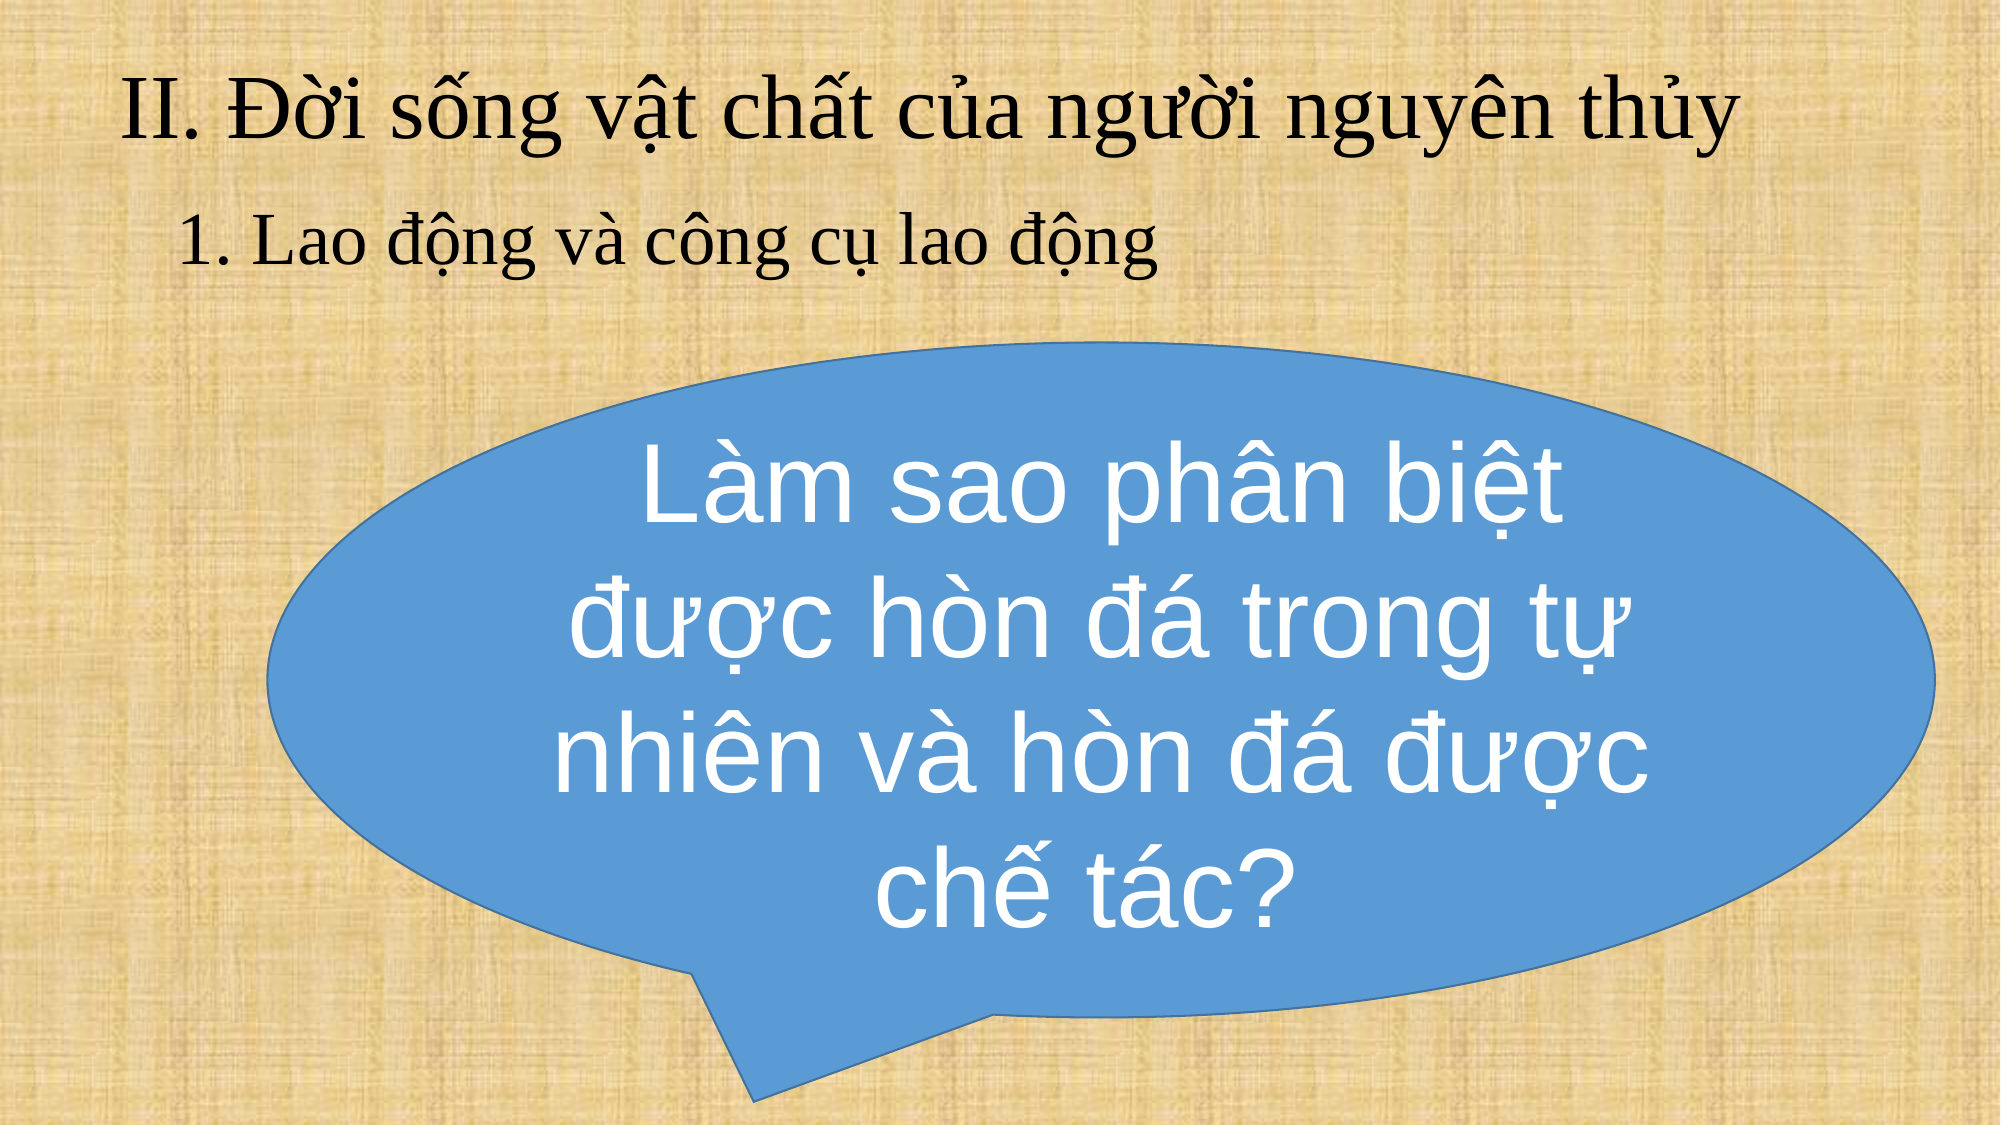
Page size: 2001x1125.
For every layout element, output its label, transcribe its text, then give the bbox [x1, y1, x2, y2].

picture [0, 0, 2001, 1125]
text_box 1. Lao động và công cụ lao động [162, 182, 1383, 288]
title II. Đời sống vật chất của người nguyên thủy [104, 0, 1830, 218]
text_box Làm sao phân biệt được hòn đá trong tự nhiên và hòn đá được chế tác? [266, 341, 1936, 1104]
